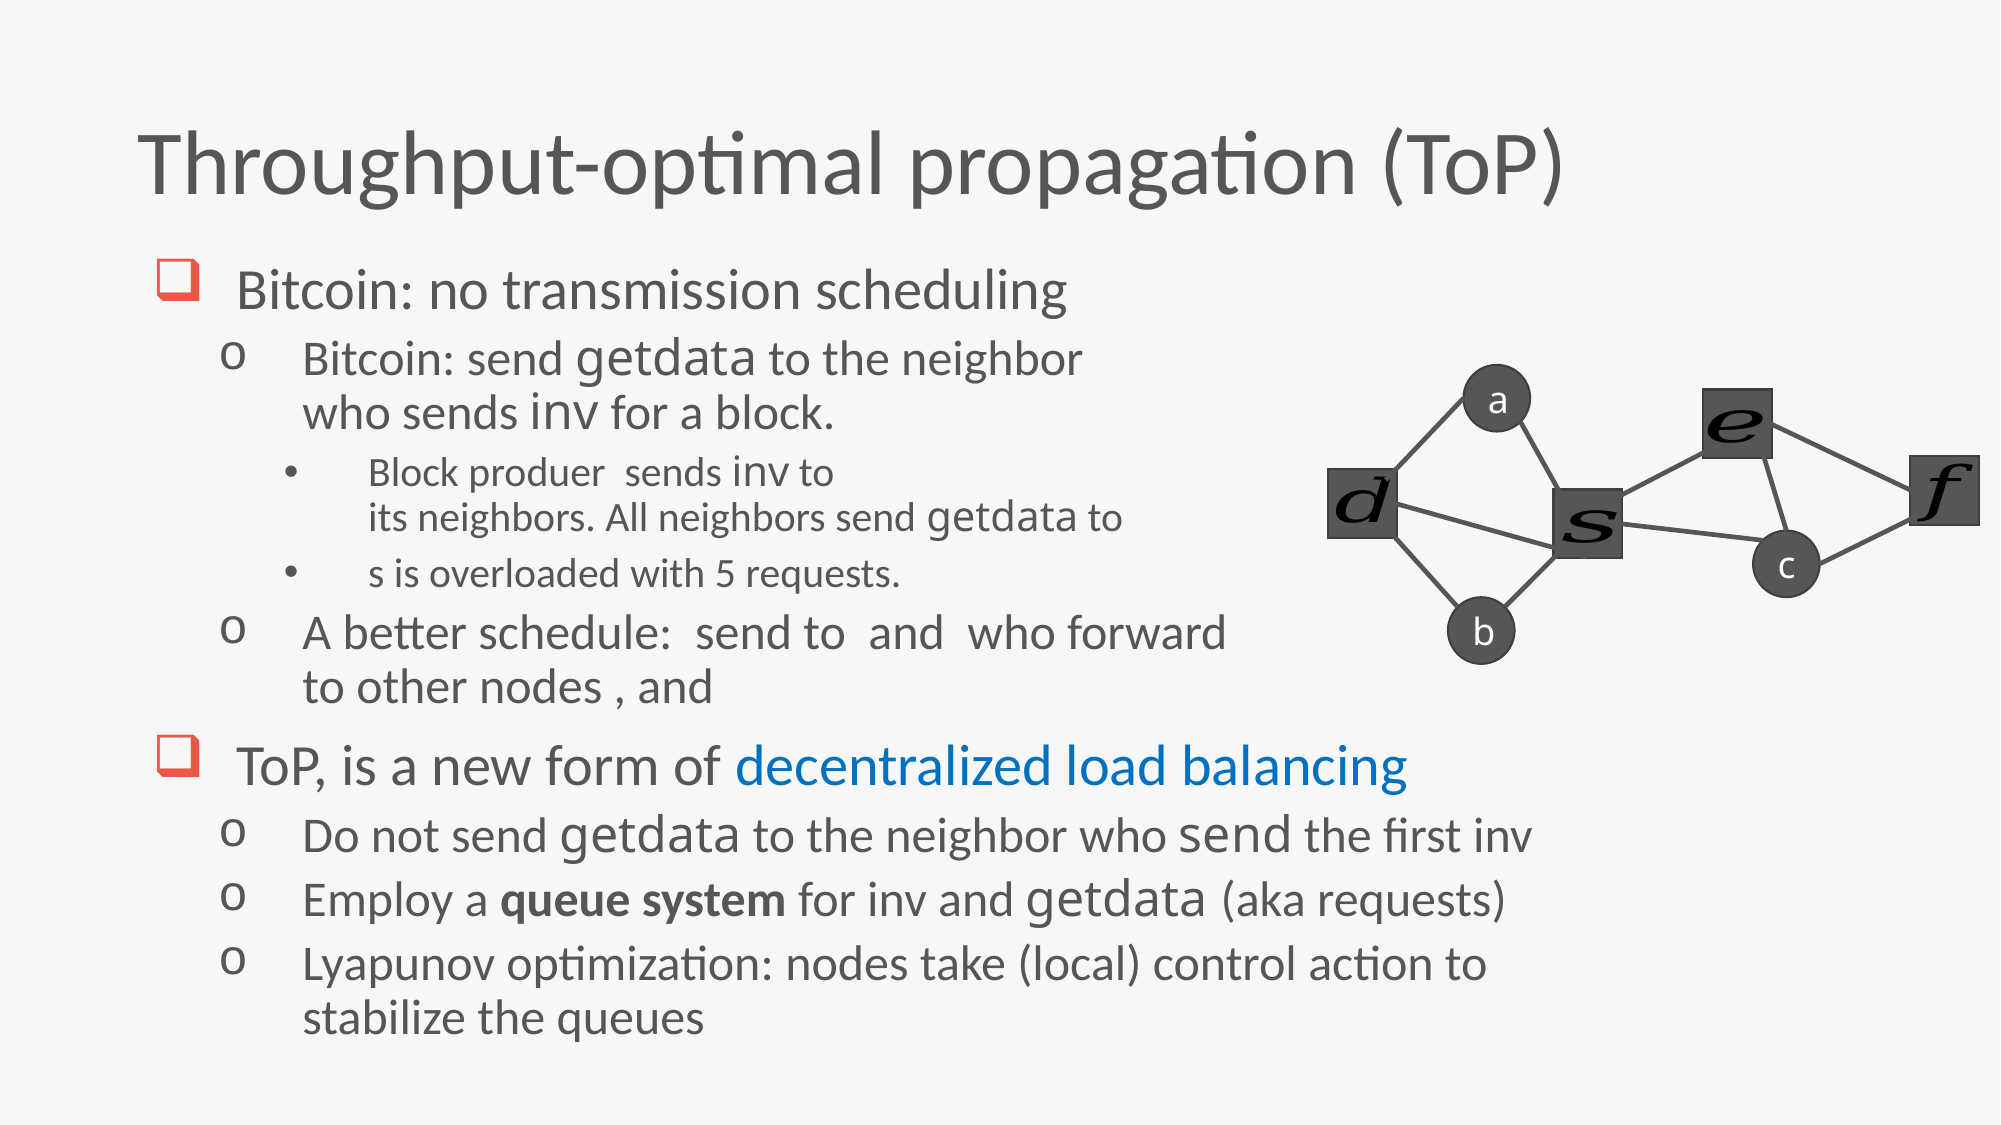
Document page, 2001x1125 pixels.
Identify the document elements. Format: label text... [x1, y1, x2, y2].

list Throughput-optimal propagation (ToP) [137, 108, 1833, 224]
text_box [1328, 364, 1978, 664]
